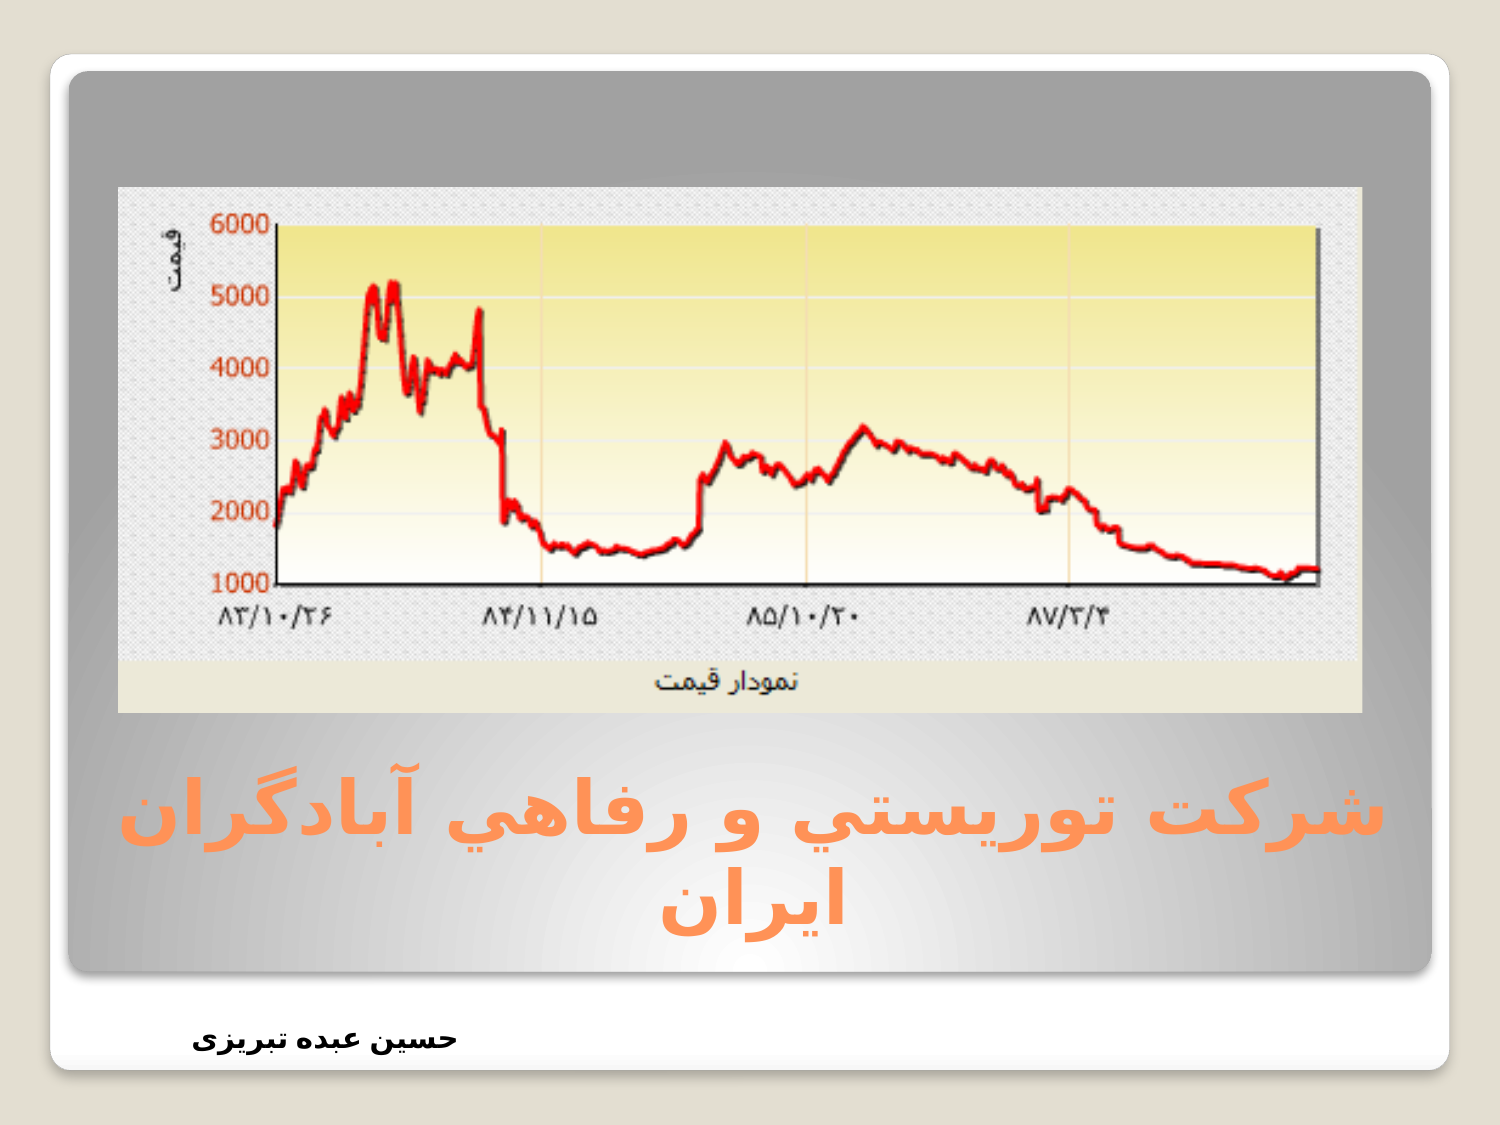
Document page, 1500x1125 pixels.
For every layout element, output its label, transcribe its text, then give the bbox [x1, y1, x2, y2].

picture [117, 187, 1363, 713]
title شركت توريستي و رفاهي آبادگران ايران [82, 774, 1425, 948]
